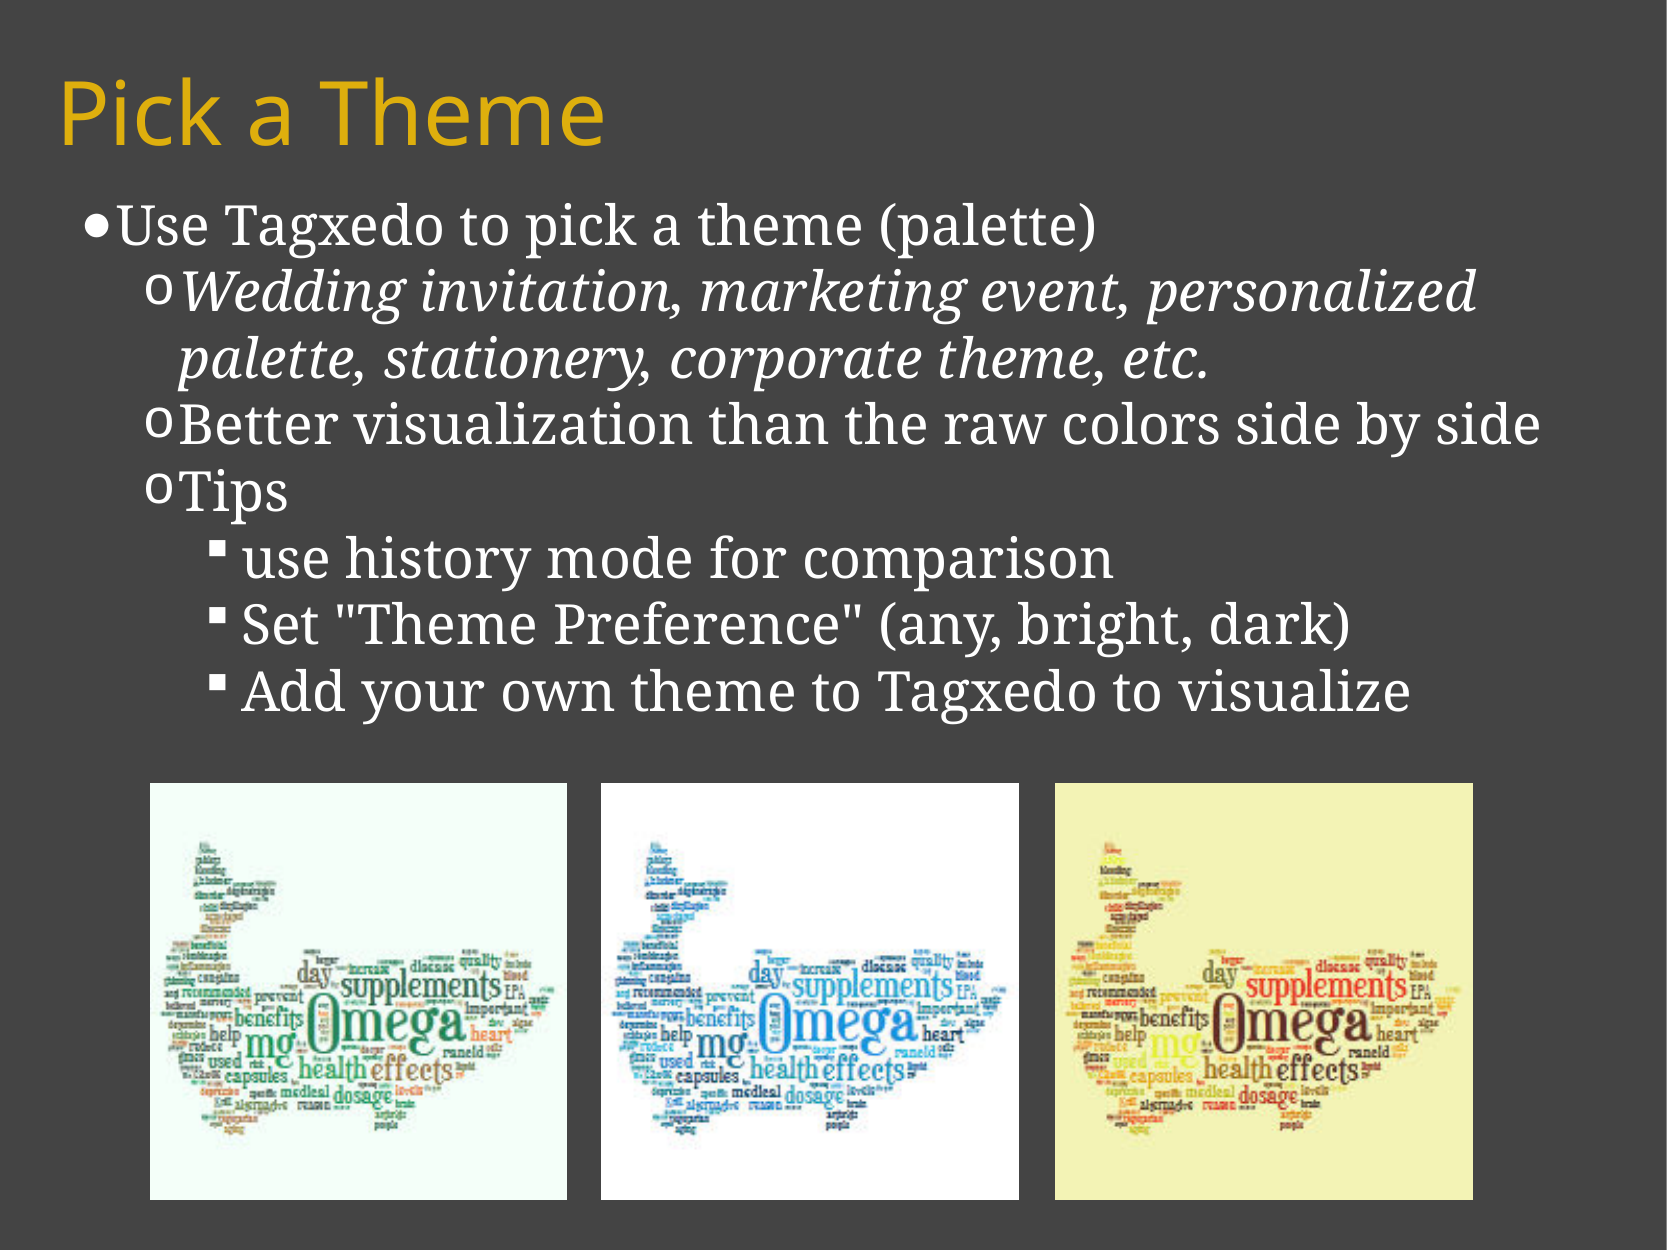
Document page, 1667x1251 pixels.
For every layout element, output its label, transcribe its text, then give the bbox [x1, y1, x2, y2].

title Pick a Theme [50, 50, 1630, 213]
picture [0, 0, 1667, 1250]
list Use Tagxedo to pick a theme (palette) Wedding invitation, marketing event, personalized palette, stationery, corporate theme, etc. Better visualization than the raw colors side by side Tips use history mode for comparison Set "Theme Preference" (any, bright, dark) Add your own theme to Tagxedo to visualize [47, 183, 1612, 1093]
